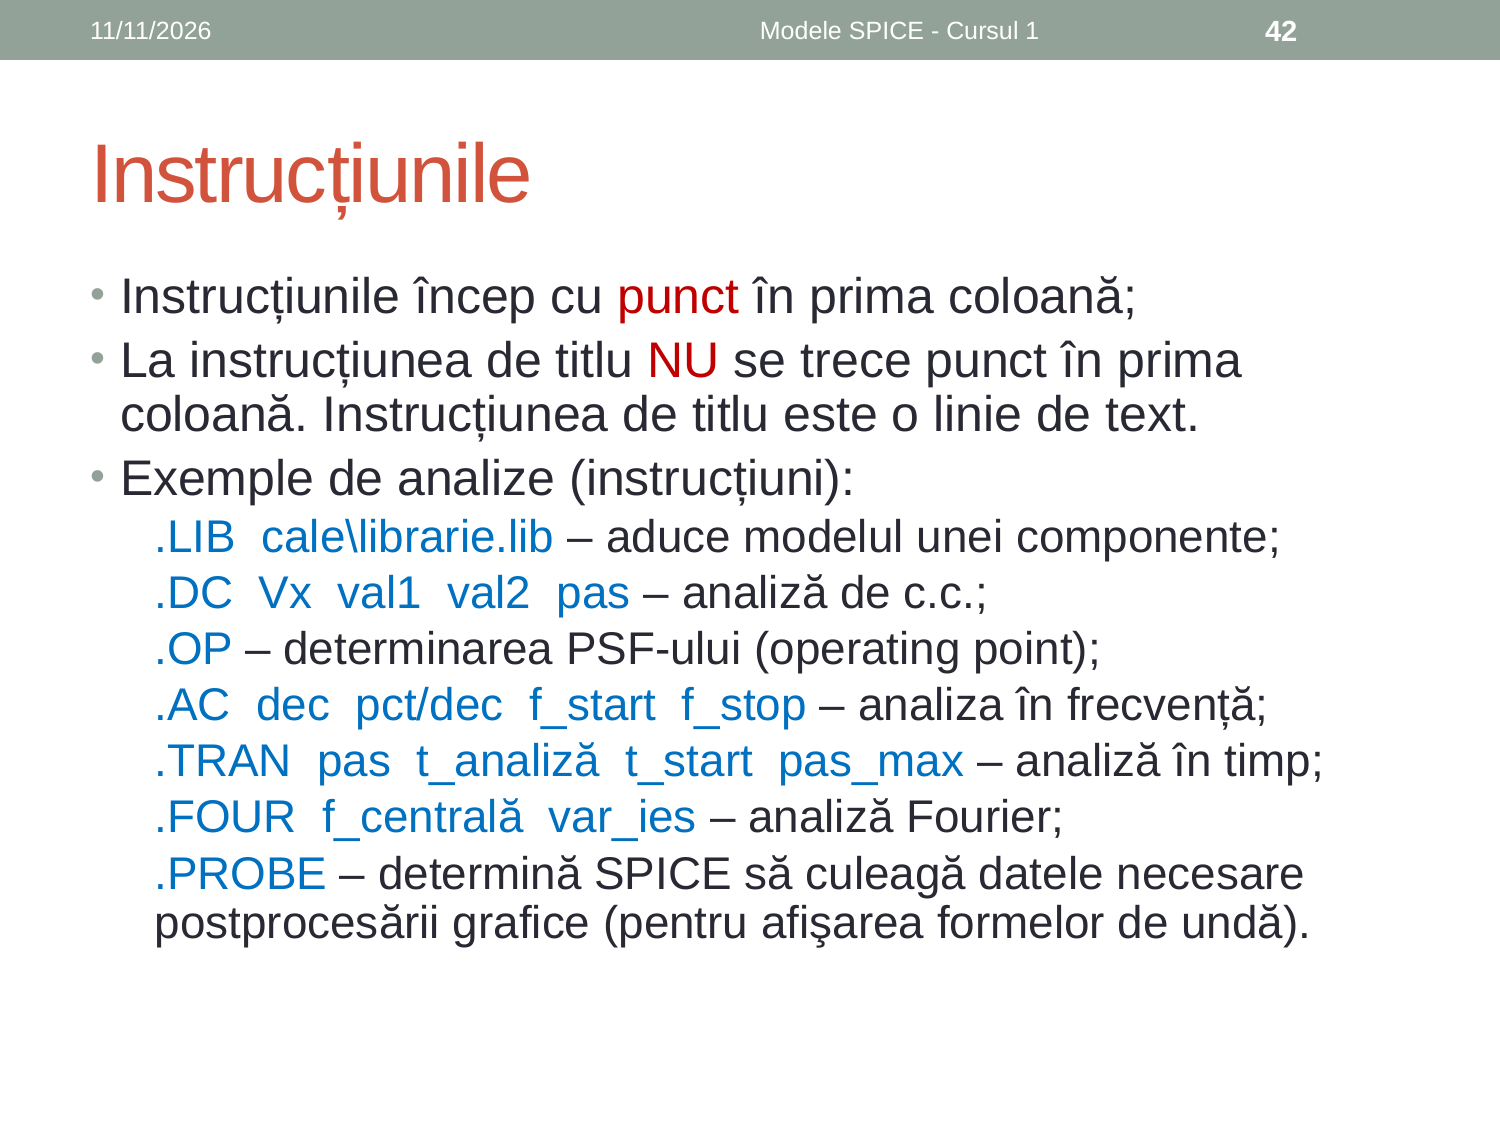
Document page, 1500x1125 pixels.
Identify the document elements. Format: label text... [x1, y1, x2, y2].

list Instrucțiunile încep cu punct în prima coloană; La instrucțiunea de titlu NU se trece punct în prima coloană. Instrucțiunea de titlu este o linie de text. Exemple de analize (instrucțiuni): .LIB cale\librarie.lib – aduce modelul unei componente; .DC Vx val1 val2 pas – analiză de c.c.; .OP – determinarea PSF-ului (operating point); .AC dec pct/dec f_start f_stop – analiza în frecvență; .TRAN pas t_analiză t_start pas_max – analiză în timp; .FOUR f_centrală var_ies – analiză Fourier; .PROBE – determină SPICE să culeagă datele necesare postprocesării grafice (pentru afişarea formelor de undă). [75, 262, 1425, 1063]
title Instrucțiunile [75, 87, 1425, 250]
slide_number 42 [1250, 3, 1425, 57]
footer Modele SPICE - Cursul 1 [562, 3, 1238, 57]
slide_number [75, 3, 550, 57]
